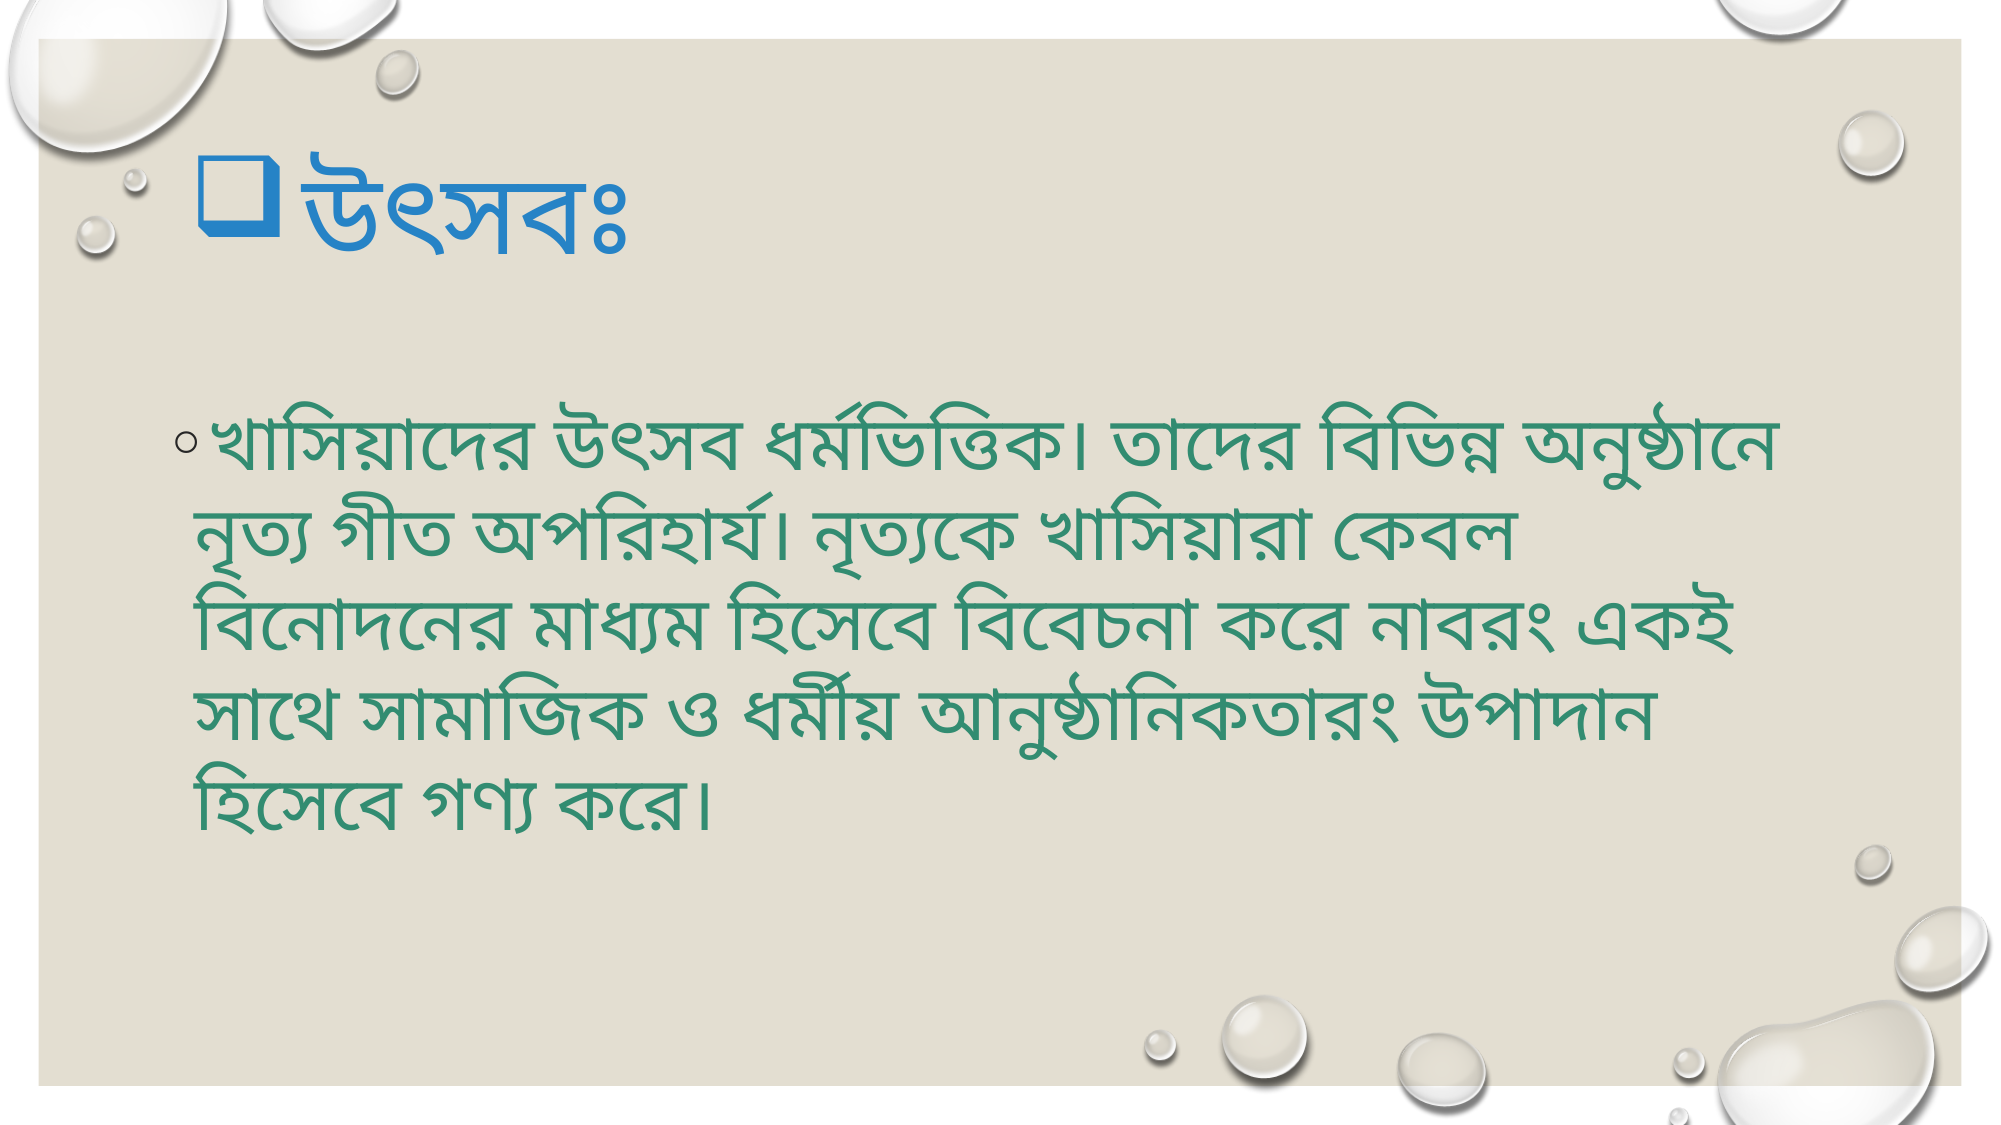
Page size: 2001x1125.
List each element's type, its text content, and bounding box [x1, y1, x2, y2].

picture [0, 0, 2000, 1125]
list খাসিয়াদের উৎসব ধর্মভিত্তিক। তাদের বিভিন্ন অনুষ্ঠানে নৃত্য গীত অপরিহার্য। নৃত্যকে খাসিয়ারা কেবল বিনোদনের মাধ্যম হিসেবে বিবেচনা করে নাবরং একই সাথে সামাজিক ও ধর্মীয় আনুষ্ঠানিকতারং উপাদান হিসেবে গণ্য করে। [149, 388, 1850, 950]
title উৎসবঃ [174, 105, 1825, 331]
